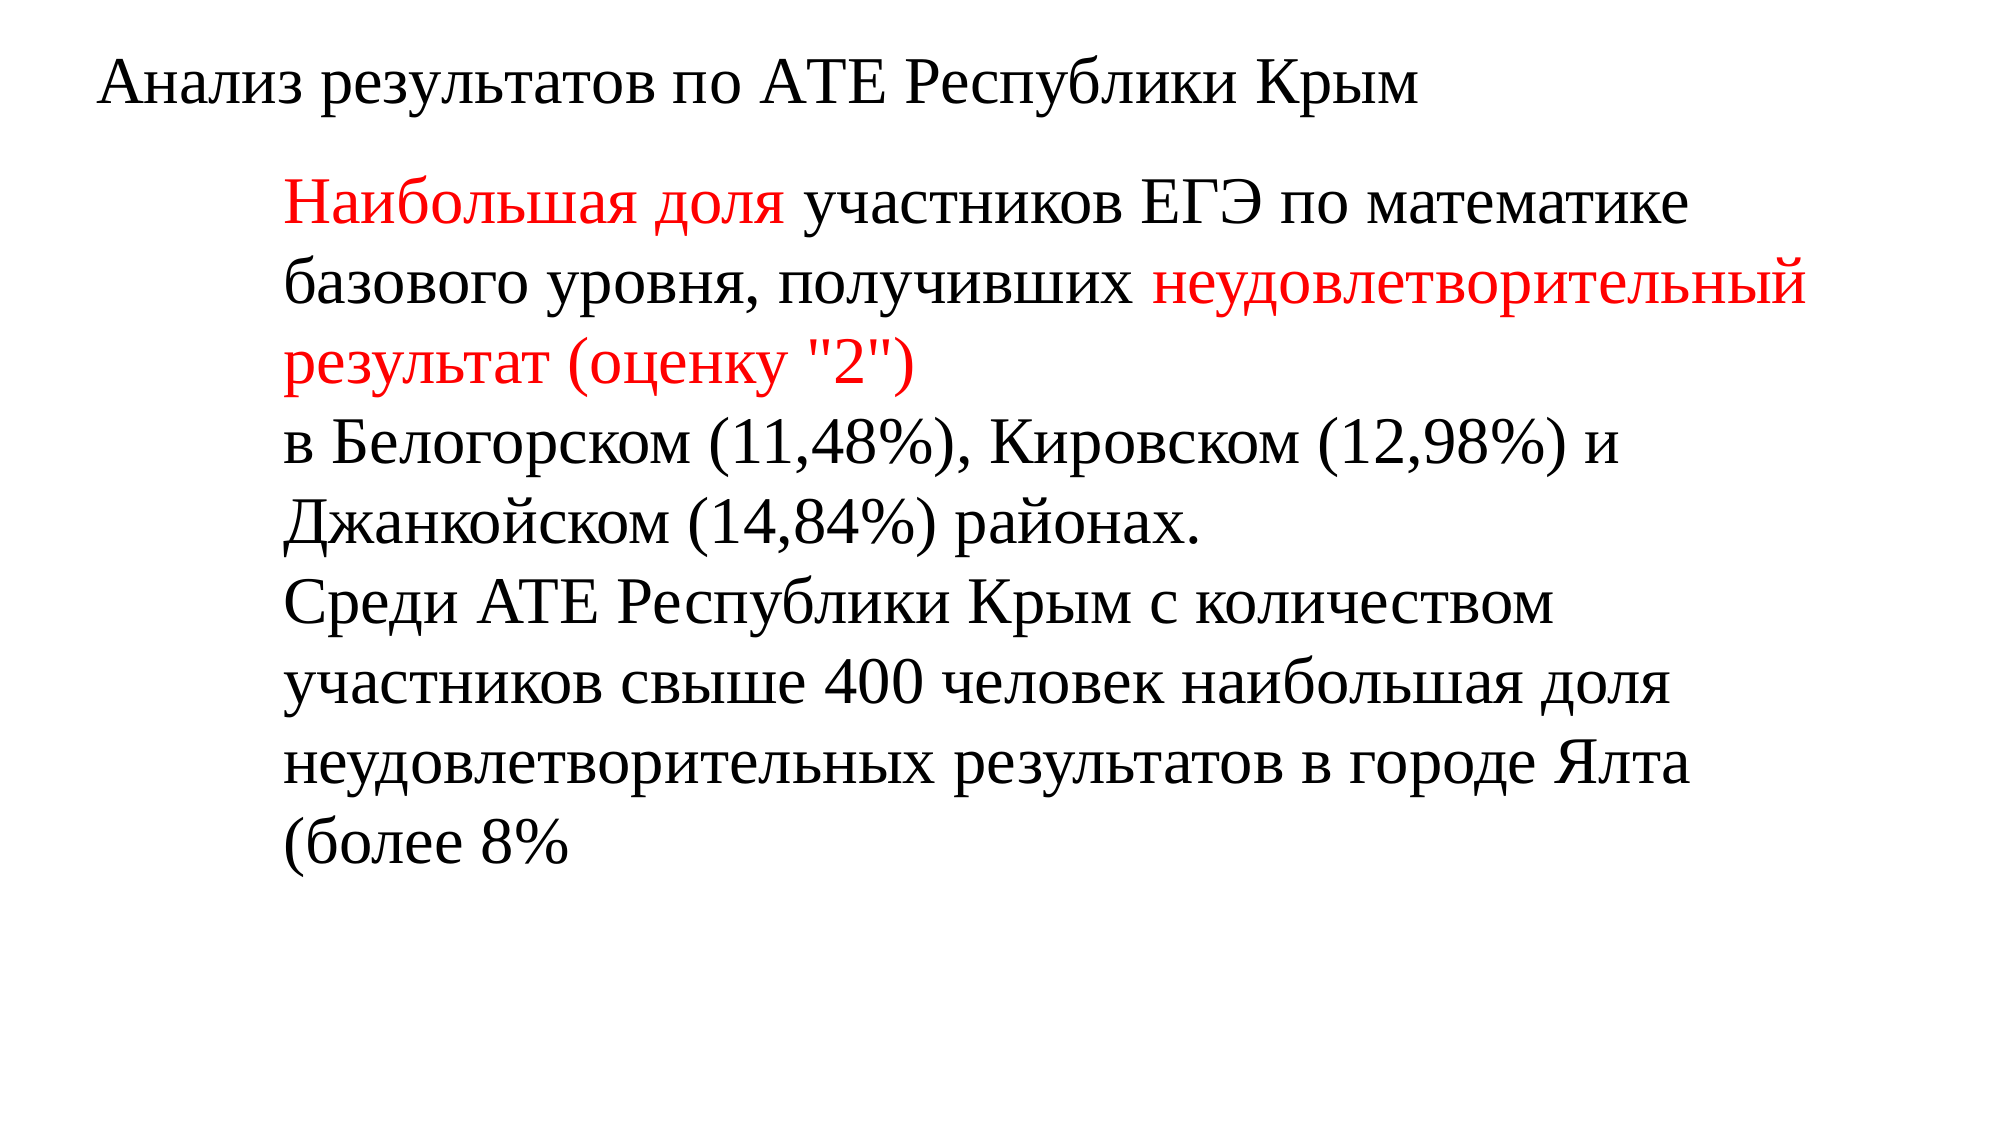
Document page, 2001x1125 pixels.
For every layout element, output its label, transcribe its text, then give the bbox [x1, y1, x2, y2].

text_box Наибольшая доля участников ЕГЭ по математике базового уровня, получивших неудовлетворительный результат (оценку "2") в Белогорском (11,48%), Кировском (12,98%) и Джанкойском (14,84%) районах. Среди АТЕ Республики Крым с количеством участников свыше 400 человек наибольшая доля неудовлетворительных результатов в городе Ялта (более 8% [268, 149, 1847, 885]
picture [95, 42, 2000, 126]
